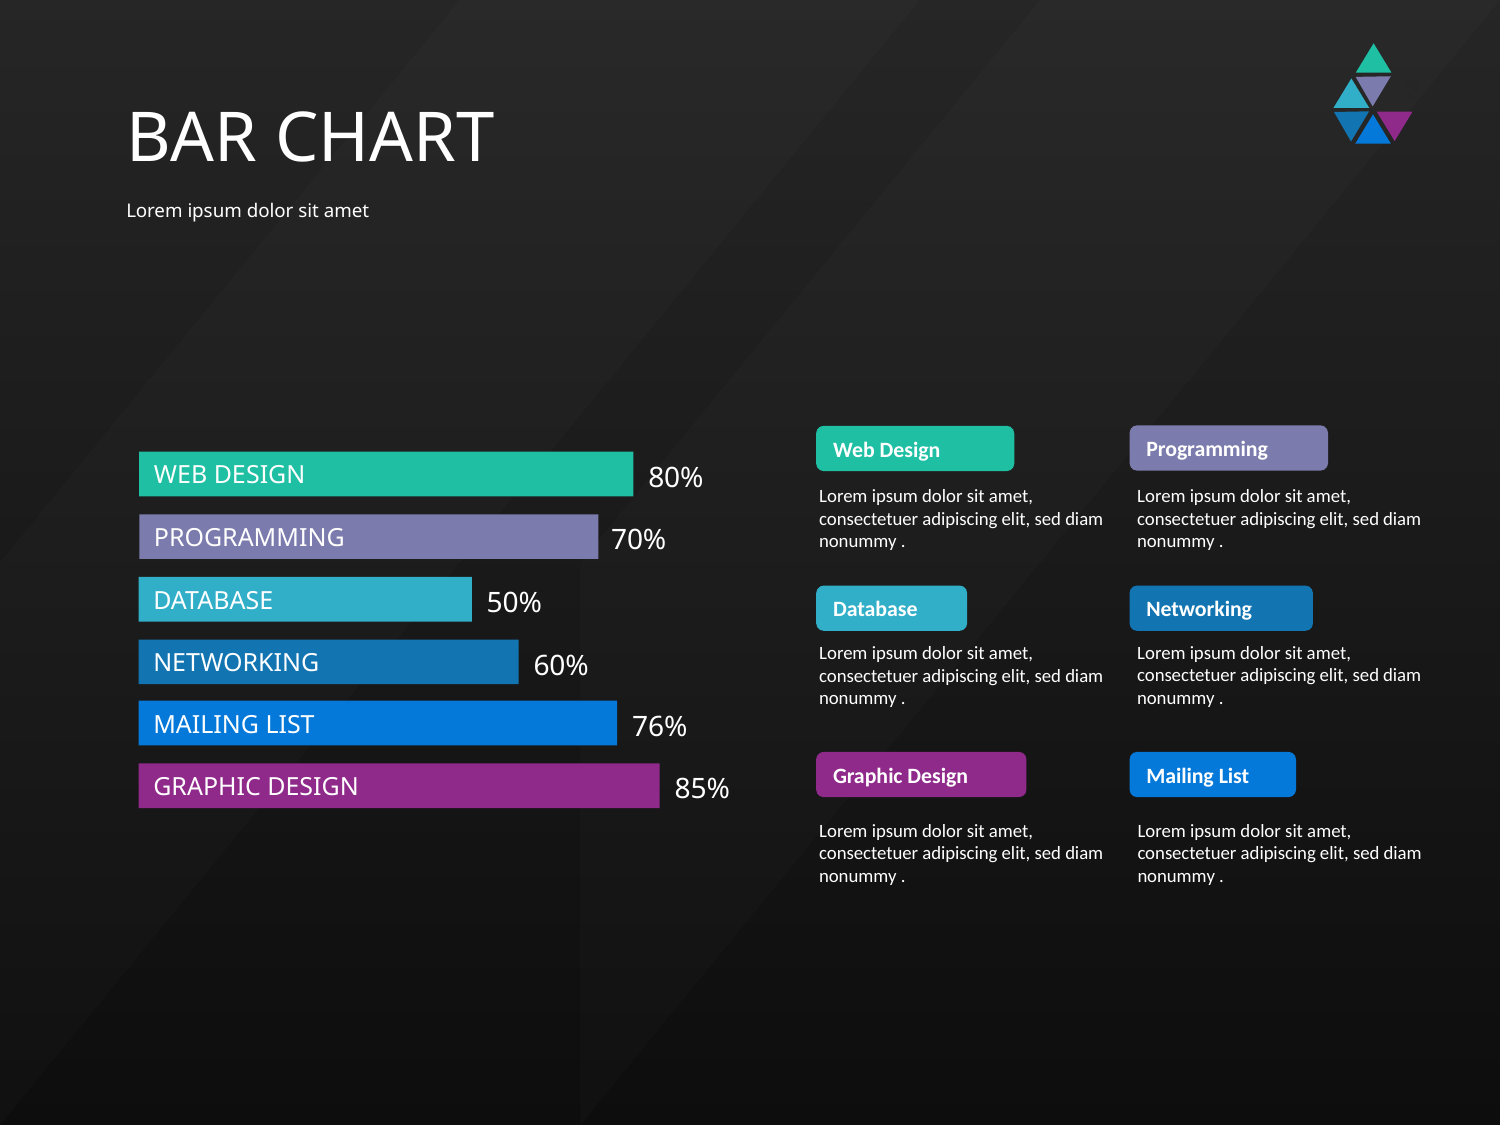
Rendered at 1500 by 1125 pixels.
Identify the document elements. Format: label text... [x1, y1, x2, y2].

text_box Lorem ipsum dolor sit amet, consectetuer adipiscing elit, sed diam nonummy . [804, 633, 1119, 716]
text_box Programming [1129, 425, 1329, 471]
text_box 76% [617, 700, 733, 750]
text_box WEB DESIGN [139, 451, 633, 497]
text_box 85% [659, 763, 775, 812]
text_box NETWORKING [138, 639, 518, 685]
text_box Graphic Design [816, 751, 1027, 798]
text_box 50% [471, 576, 588, 626]
title BAR CHART [111, 95, 1441, 205]
text_box GRAPHIC DESIGN [138, 763, 659, 809]
text_box Mailing List [1129, 751, 1297, 798]
text_box Web Design [816, 425, 1015, 472]
text_box Networking [1129, 585, 1313, 631]
text_box 60% [518, 639, 634, 688]
text_box PROGRAMMING [139, 514, 596, 559]
text_box DATABASE [138, 576, 471, 622]
text_box 80% [633, 451, 749, 501]
text_box 70% [596, 514, 712, 563]
text_box Lorem ipsum dolor sit amet, consectetuer adipiscing elit, sed diam nonummy . [804, 476, 1119, 559]
text_box Lorem ipsum dolor sit amet, consectetuer adipiscing elit, sed diam nonummy . [804, 811, 1119, 894]
text_box Database [816, 585, 968, 631]
text_box Lorem ipsum dolor sit amet, consectetuer adipiscing elit, sed diam nonummy . [1122, 476, 1436, 559]
text_box Lorem ipsum dolor sit amet, consectetuer adipiscing elit, sed diam nonummy . [1122, 811, 1437, 894]
text_box MAILING LIST [138, 700, 617, 746]
list Lorem ipsum dolor sit amet [111, 191, 1193, 232]
text_box Lorem ipsum dolor sit amet, consectetuer adipiscing elit, sed diam nonummy . [1122, 633, 1436, 716]
